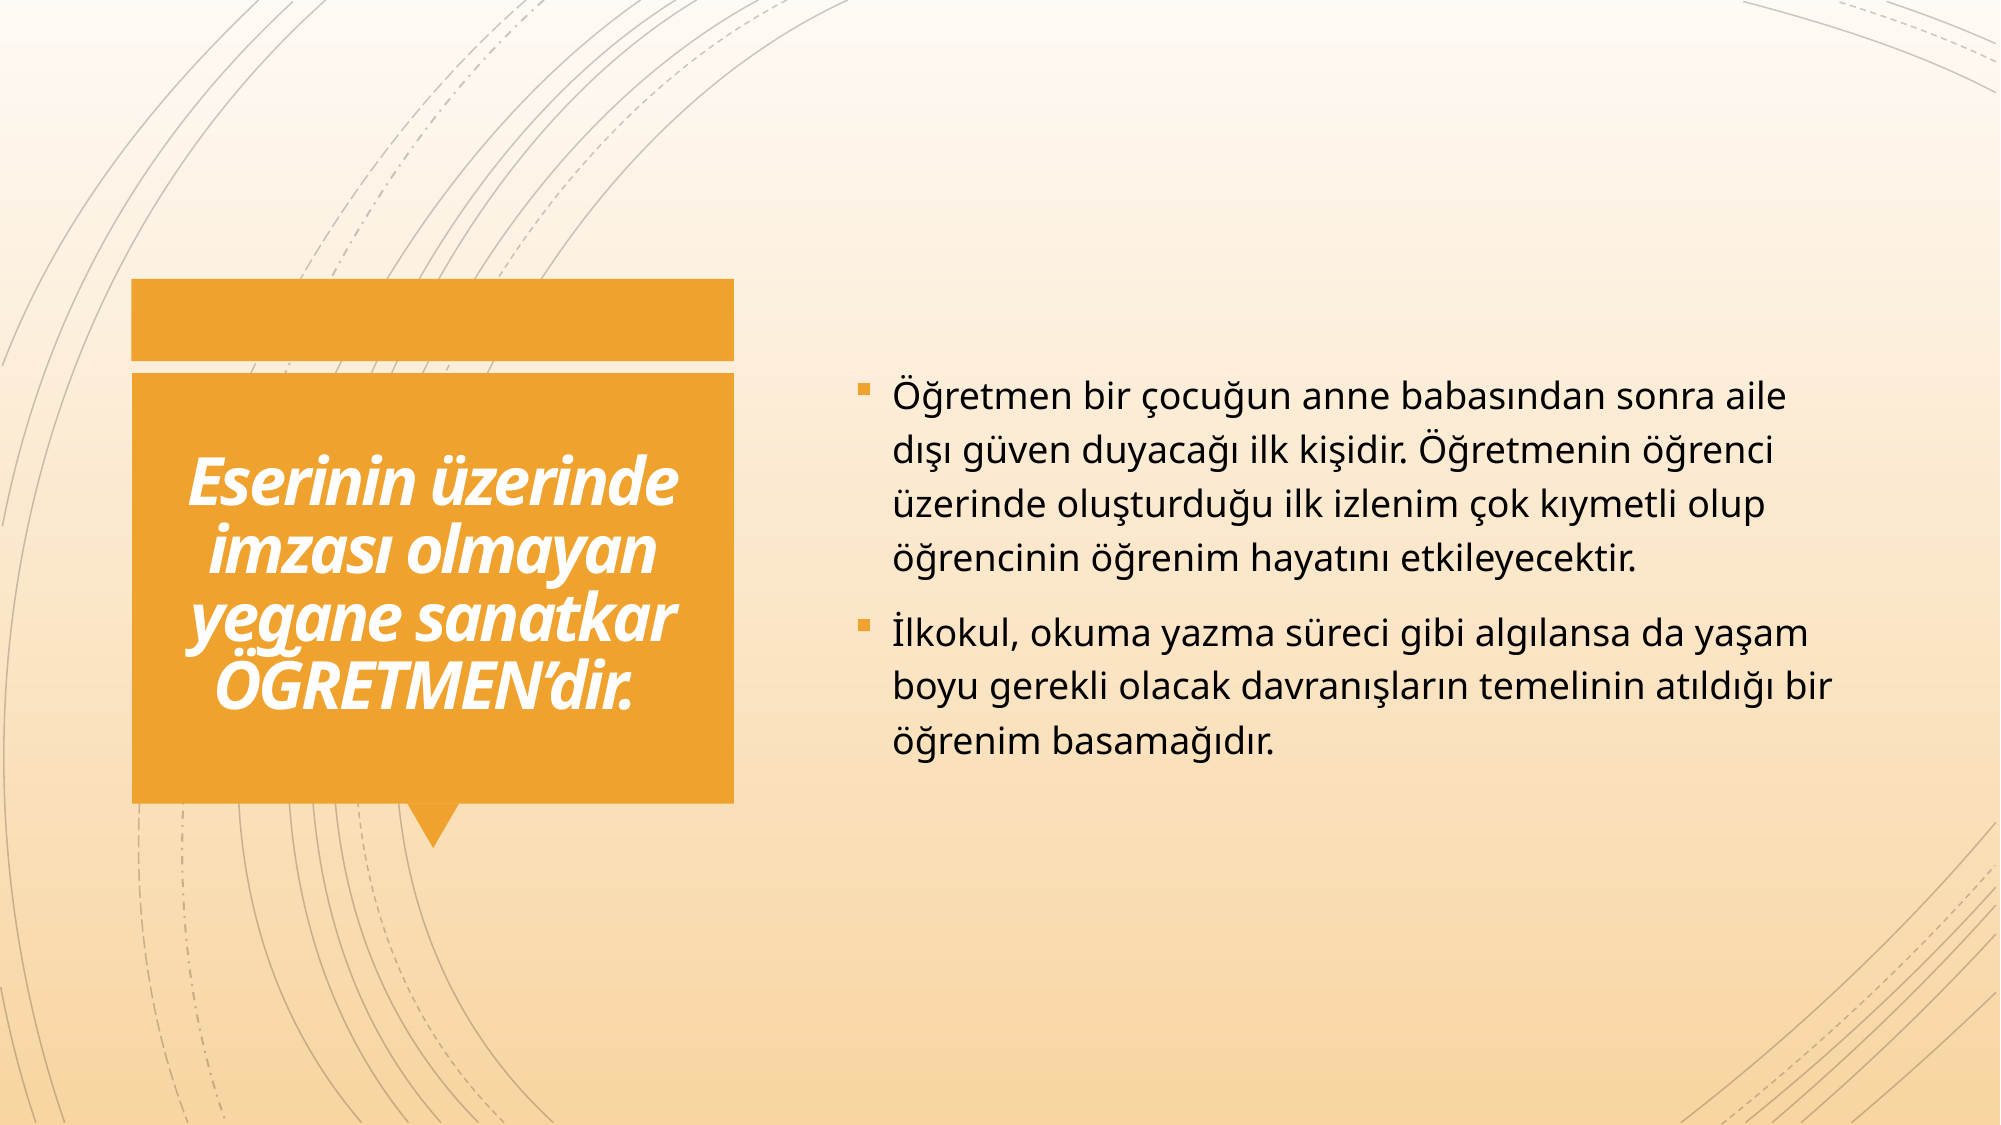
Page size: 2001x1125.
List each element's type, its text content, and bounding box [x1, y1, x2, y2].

title Eserinin üzerinde imzası olmayan yegane sanatkar ÖĞRETMEN’dir. [145, 385, 720, 789]
list Öğretmen bir çocuğun anne babasından sonra aile dışı güven duyacağı ilk kişidir. Öğretmenin öğrenci üzerinde oluşturduğu ilk izlenim çok kıymetli olup öğrencinin öğrenim hayatını etkileyecektir. İlkokul, okuma yazma süreci gibi algılansa da yaşam boyu gerekli olacak davranışların temelinin atıldığı bir öğrenim basamağıdır. [839, 131, 1871, 993]
